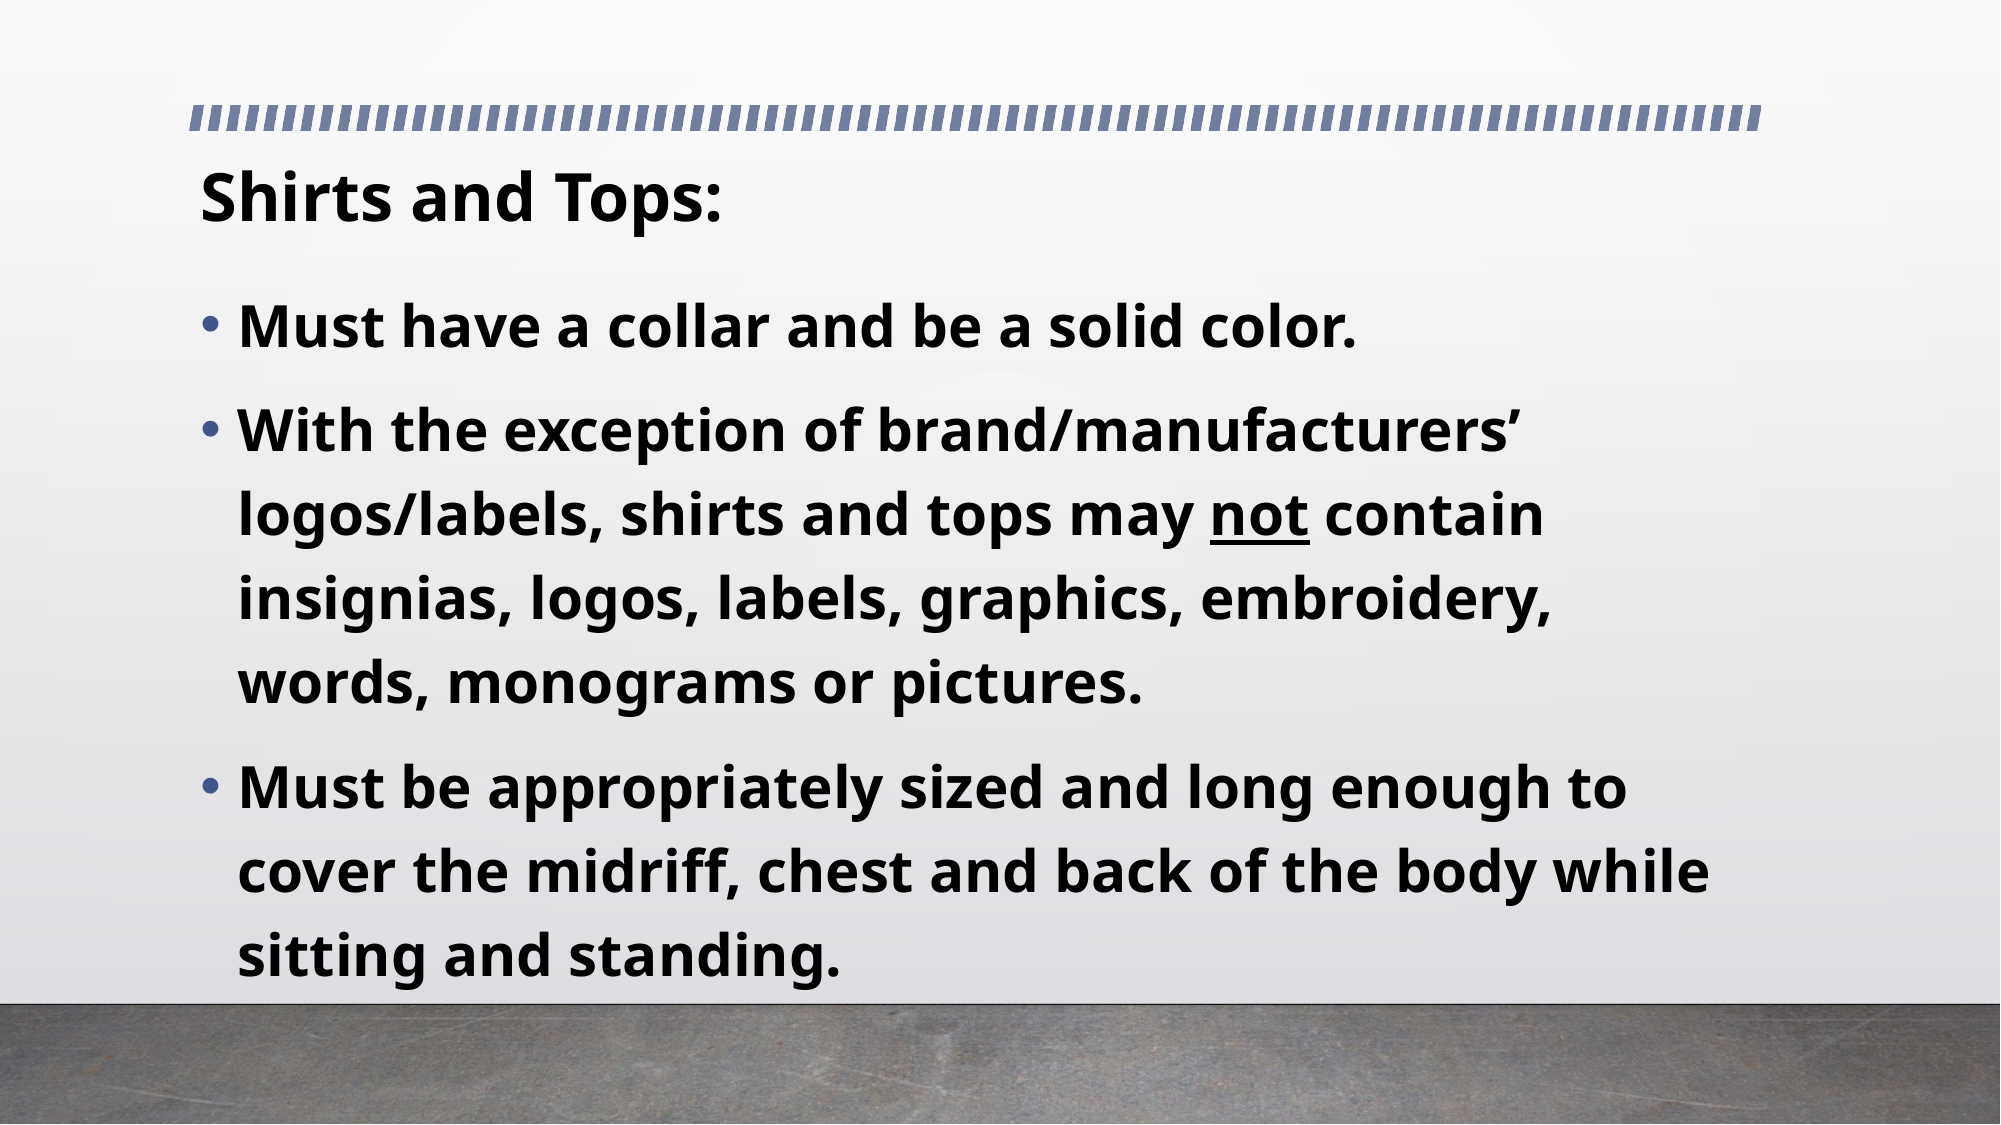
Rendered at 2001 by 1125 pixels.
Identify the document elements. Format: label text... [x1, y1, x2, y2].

list Must have a collar and be a solid color. With the exception of brand/manufacturers’ logos/labels, shirts and tops may not contain insignias, logos, labels, graphics, embroidery, words, monograms or pictures. Must be appropriately sized and long enough to cover the midriff, chest and back of the body while sitting and standing. [185, 267, 1761, 897]
picture [0, 1004, 2000, 1124]
title Shirts and Tops: [185, 156, 1761, 267]
